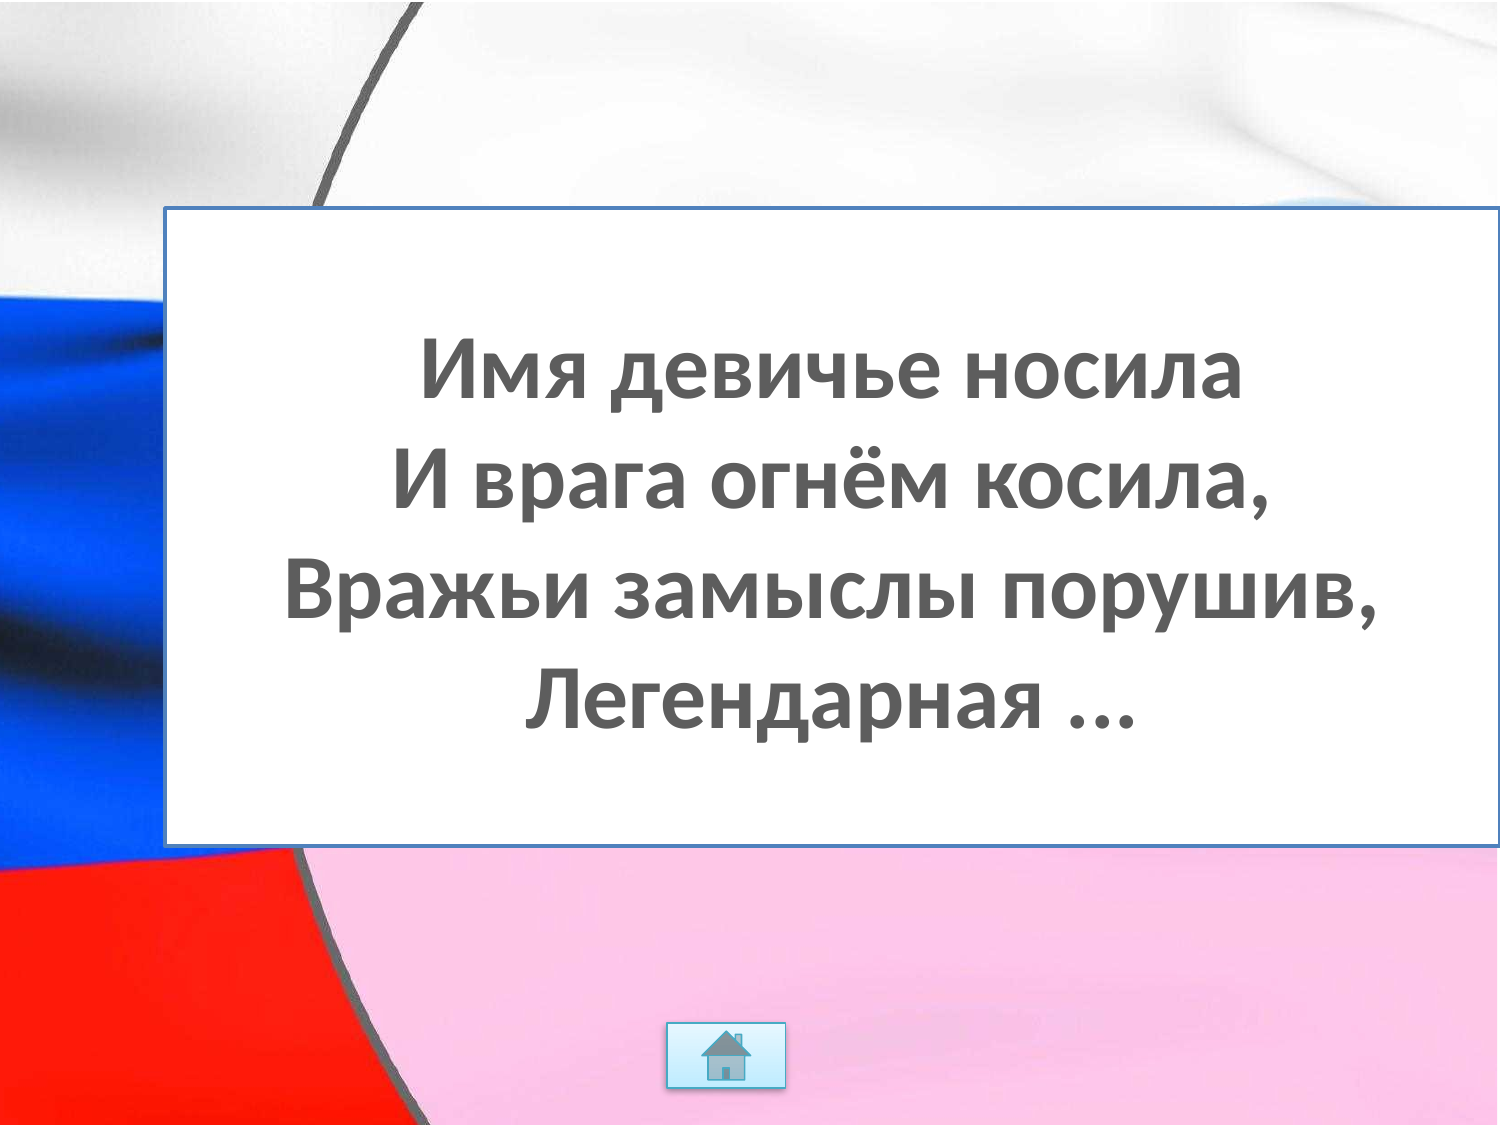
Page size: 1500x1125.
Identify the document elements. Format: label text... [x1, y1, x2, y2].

picture [0, 2, 1498, 1125]
title Имя девичье носила И врага огнём косила, Вражьи замыслы порушив, Легендарная ... [163, 206, 1500, 848]
